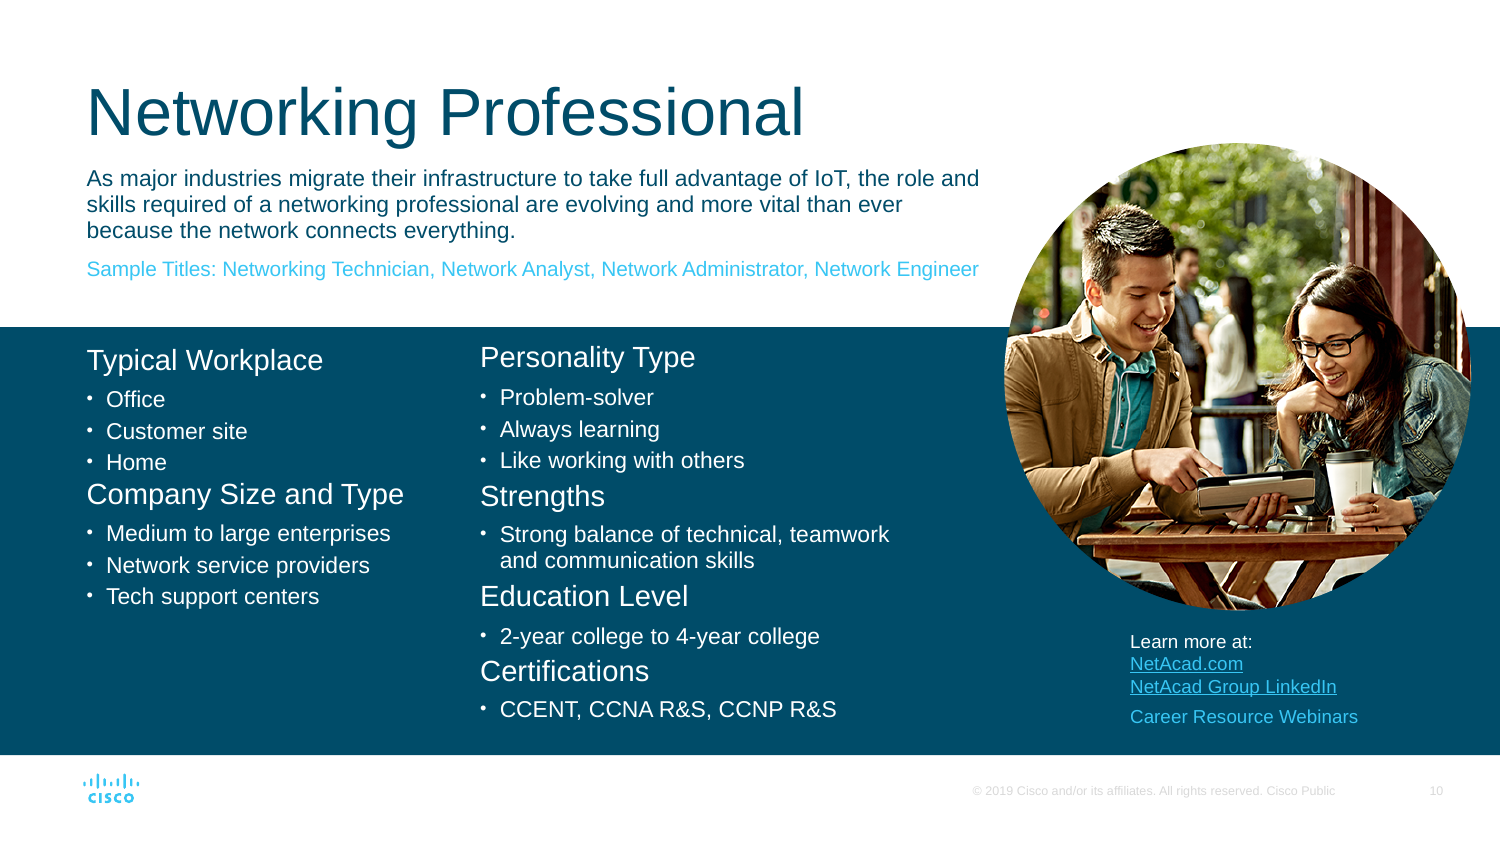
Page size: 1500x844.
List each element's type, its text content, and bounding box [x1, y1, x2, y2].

text_box Learn more at: NetAcad.com NetAcad Group LinkedIn Career Resource Webinars [1115, 622, 1430, 736]
text_box [0, 325, 1500, 757]
text_box Personality Type Problem-solver Always learning Like working with others Strengths Strong balance of technical, teamwork and communication skills Education Level 2-year college to 4-year college Certifications CCENT, CCNA R&S, CCNP R&S [465, 333, 923, 730]
text_box Typical Workplace Office Customer site Home Company Size and Type Medium to large enterprises Network service providers Tech support centers [71, 333, 529, 617]
picture [1004, 142, 1472, 610]
title Networking Professional [71, 55, 1441, 176]
text_box As major industries migrate their infrastructure to take full advantage of IoT, the role and skills required of a networking professional are evolving and more vital than ever because the network connects everything. Sample Titles: Networking Technician, Network Analyst, Network Administrator, Network Engineer [71, 176, 998, 289]
